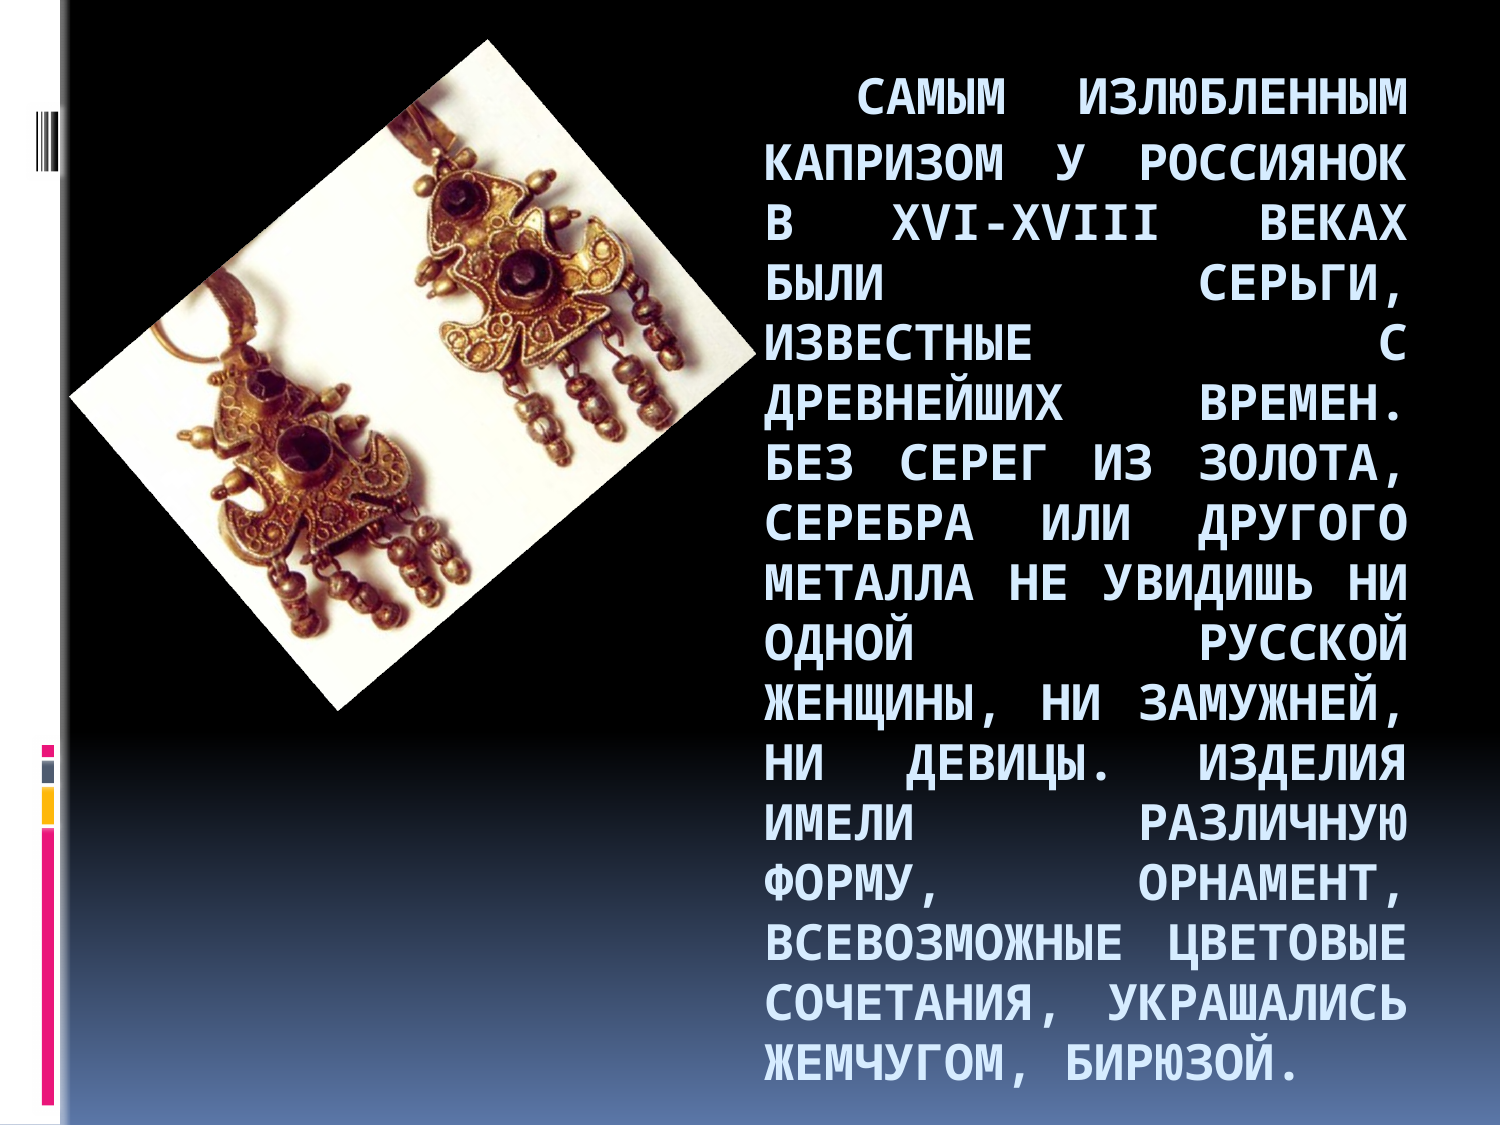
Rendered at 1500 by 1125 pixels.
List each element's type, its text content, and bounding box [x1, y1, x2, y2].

picture [237, 592, 476, 710]
picture [348, 40, 589, 160]
picture [136, 167, 688, 583]
picture [697, 285, 755, 404]
picture [70, 346, 129, 466]
title Самым излюбленным капризом у россиянок в XVI-XVIII веках были серьги, известные с древнейших времен. Без серег из золота, серебра или другого металла не увидишь ни одной русской женщины, ни замужней, ни девицы. Изделия имели различную форму, орнамент, всевозможные цветовые сочетания, украшались жемчугом, бирюзой. [750, 23, 1425, 1037]
